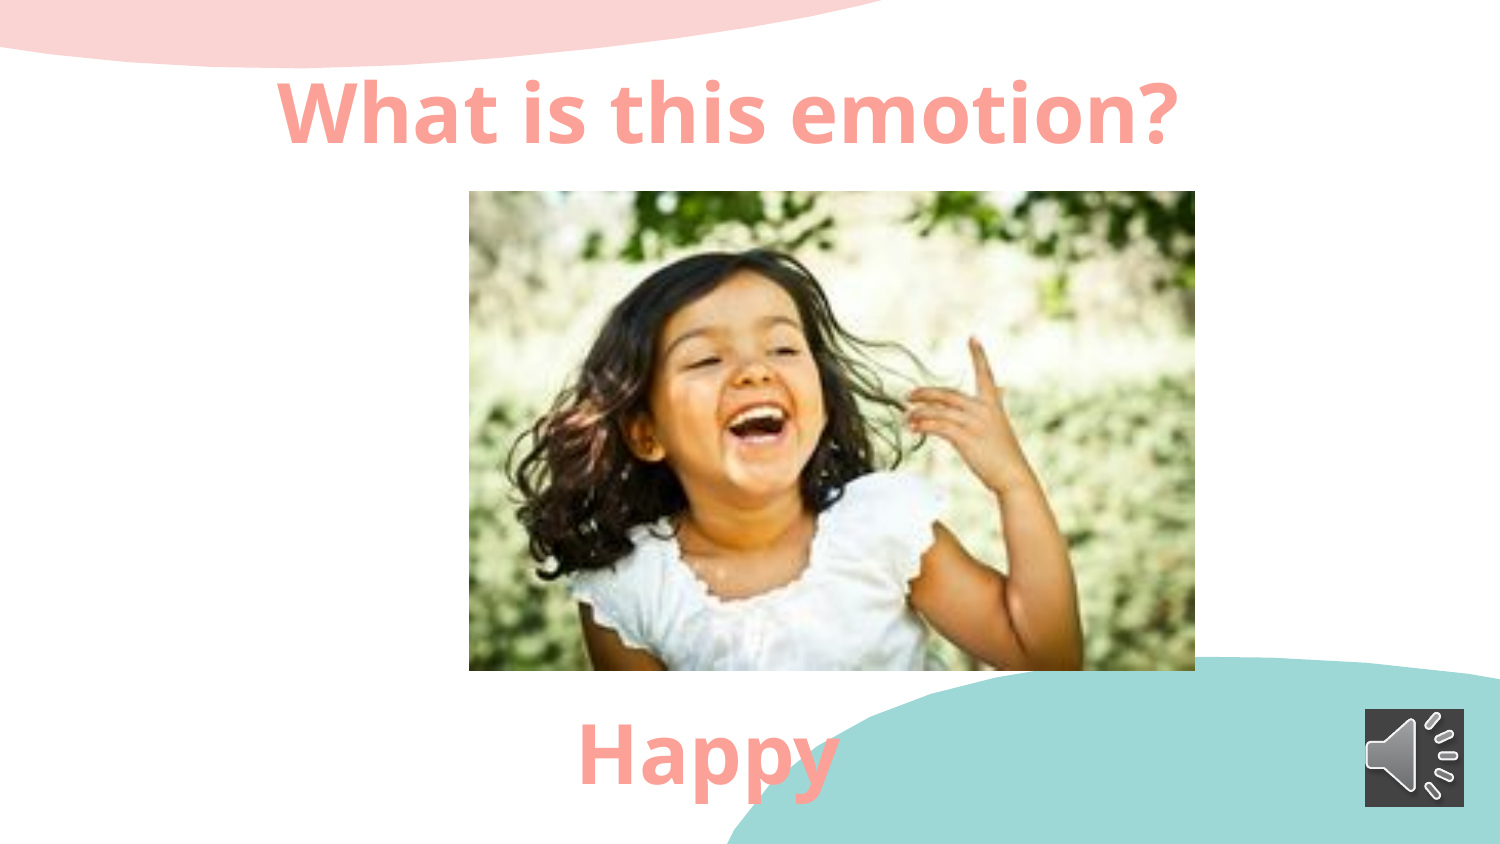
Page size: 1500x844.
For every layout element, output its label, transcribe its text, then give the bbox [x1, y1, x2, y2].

picture [1364, 708, 1465, 809]
text_box What is this emotion? [262, 52, 1357, 168]
picture [469, 191, 1195, 671]
text_box Happy [561, 693, 1172, 809]
